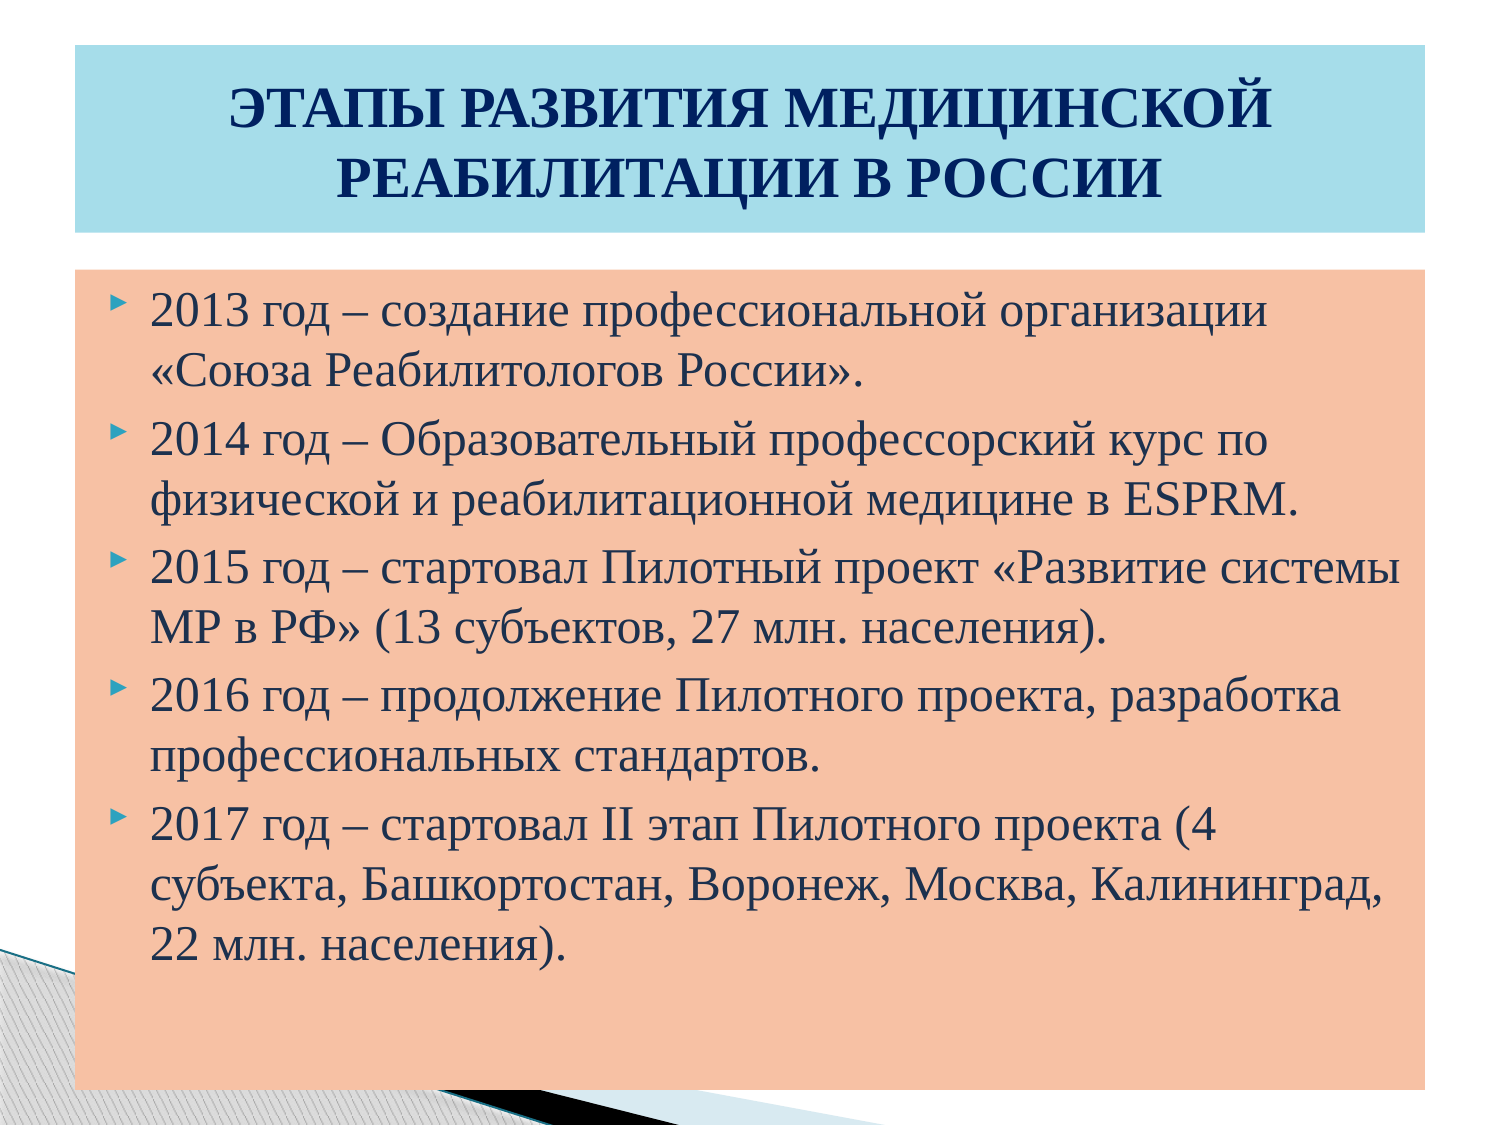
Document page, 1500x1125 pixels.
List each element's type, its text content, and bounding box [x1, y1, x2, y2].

list 2013 год – создание профессиональной организации «Союза Реабилитологов России». 2014 год – Образовательный профессорский курс по физической и реабилитационной медицине в ESPRM. 2015 год – стартовал Пилотный проект «Развитие системы МР в РФ» (13 субъектов, 27 млн. населения). 2016 год – продолжение Пилотного проекта, разработка профессиональных стандартов. 2017 год – стартовал II этап Пилотного проекта (4 субъекта, Башкортостан, Воронеж, Москва, Калининград, 22 млн. населения). [75, 269, 1425, 1090]
title ЭТАПЫ РАЗВИТИЯ МЕДИЦИНСКОЙ РЕАБИЛИТАЦИИ В РОССИИ [75, 45, 1425, 233]
